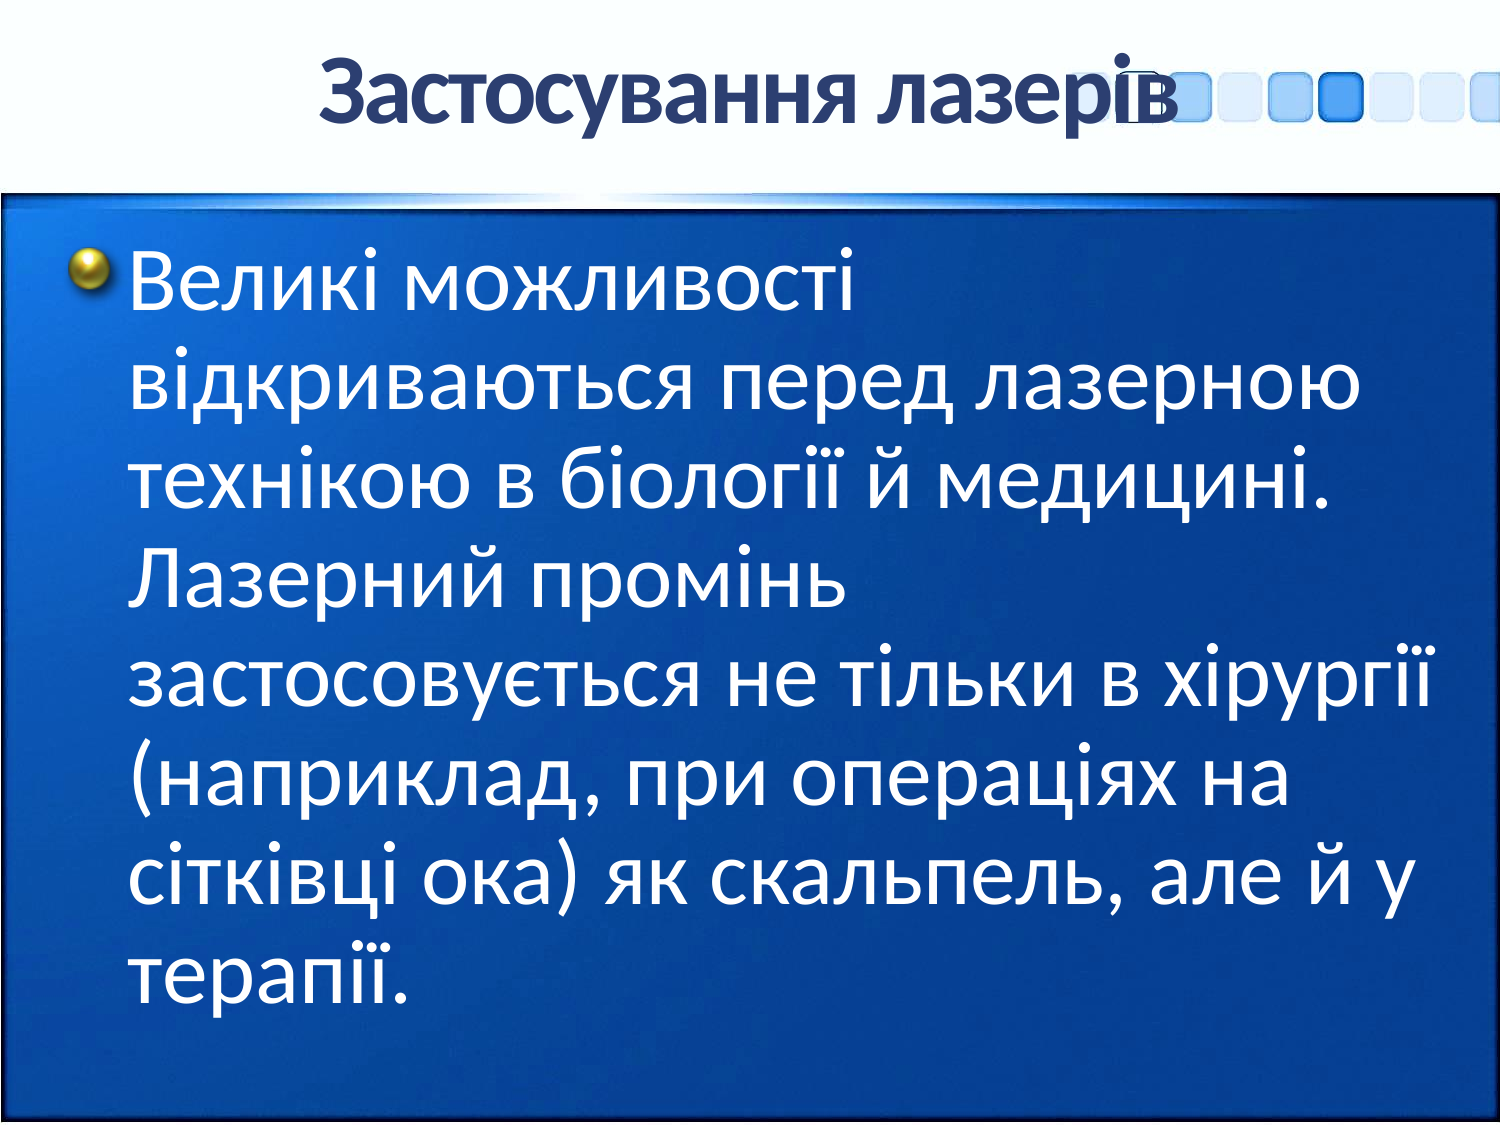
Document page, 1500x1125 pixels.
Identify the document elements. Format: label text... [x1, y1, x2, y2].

picture [0, 0, 1500, 1125]
list Великі можливості відкриваються перед лазерною технікою в біології й медицині. Лазерний промінь застосовується не тільки в хірургії (наприклад, при операціях на сітківці ока) як скальпель, але й у терапії. [62, 231, 1438, 1032]
title Застосування лазерів [62, 37, 1438, 147]
